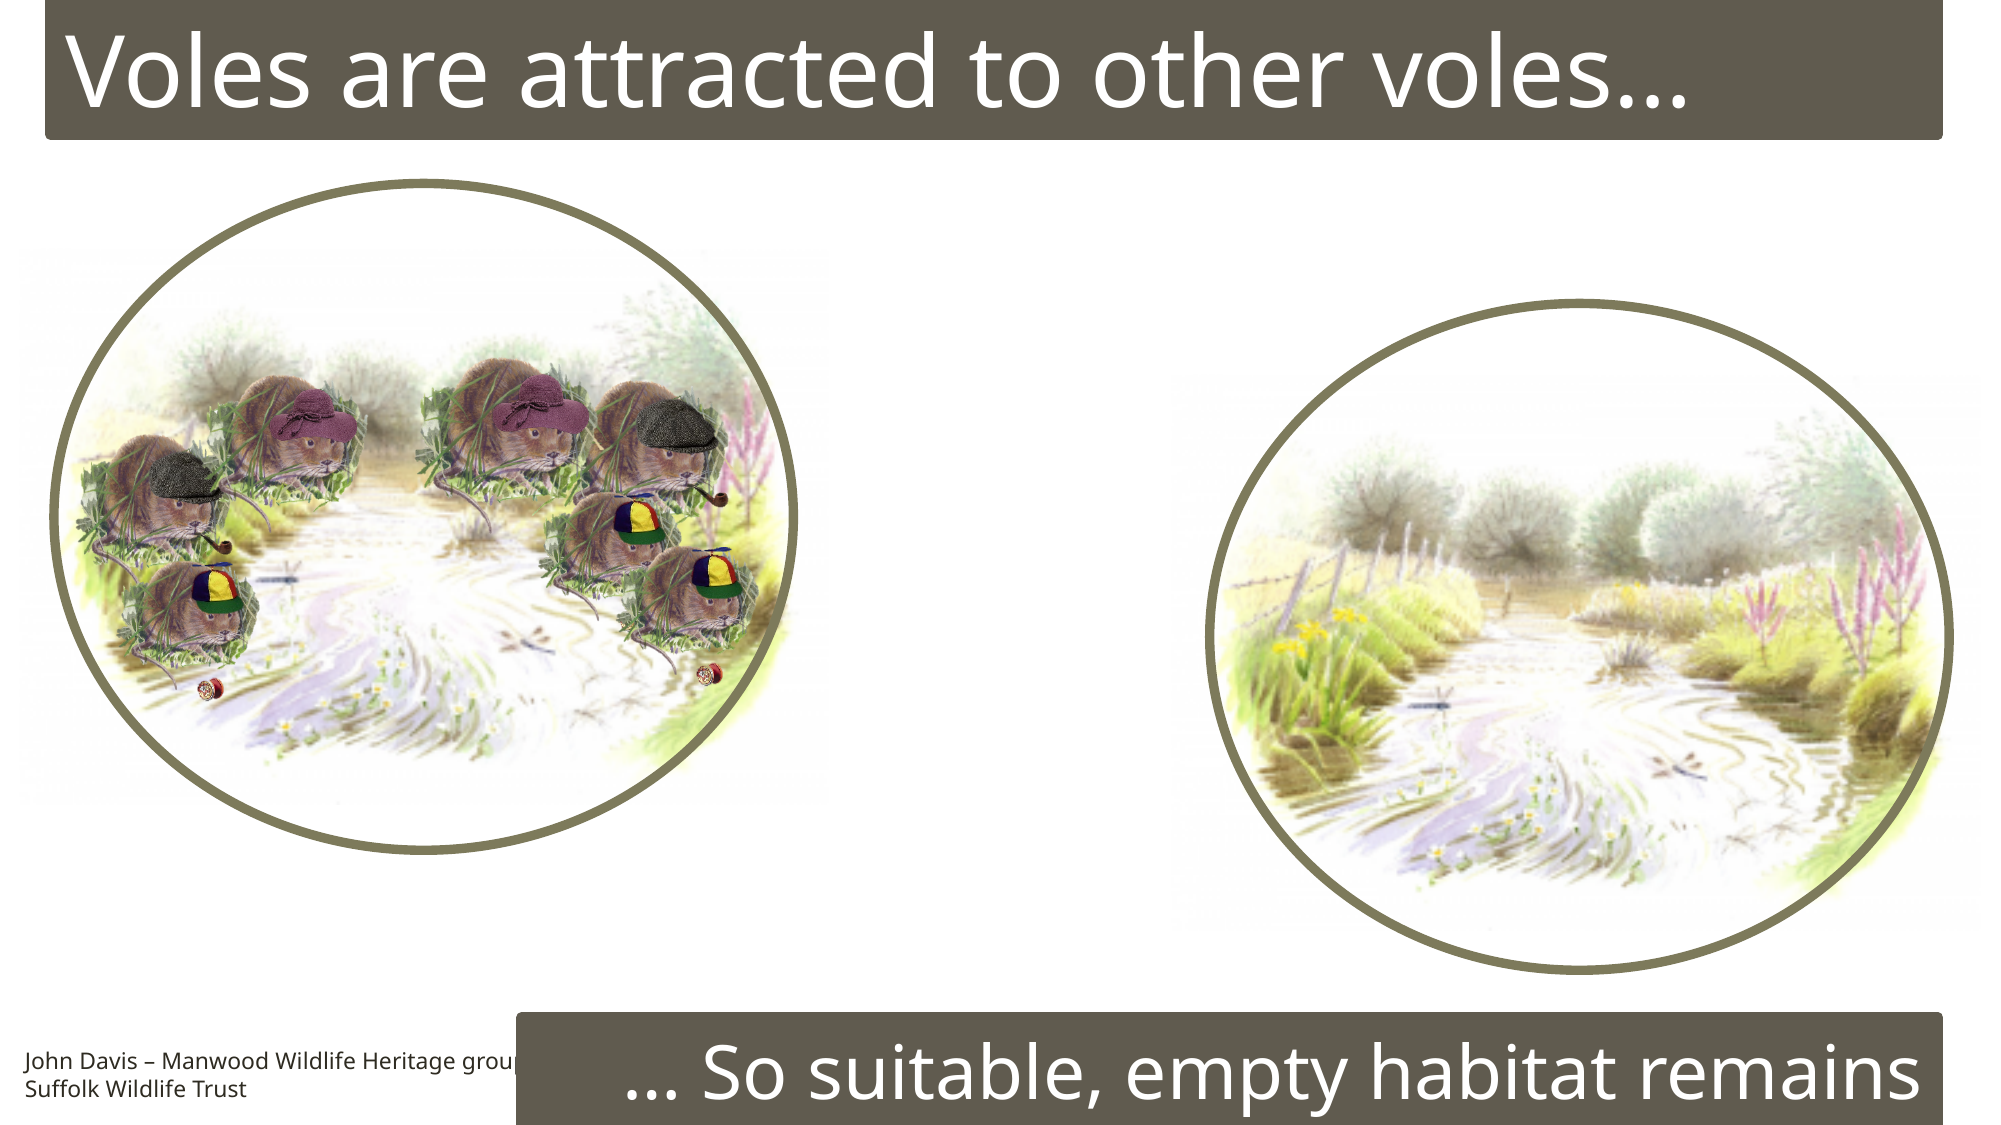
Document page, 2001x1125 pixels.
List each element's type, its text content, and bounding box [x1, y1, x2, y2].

text_box John Davis – Manwood Wildlife Heritage group Suffolk Wildlife Trust [10, 1039, 521, 1110]
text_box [18, 183, 1982, 971]
text_box … So suitable, empty habitat remains empty [521, 1017, 1938, 1125]
text_box Voles are attracted to other voles… [50, 0, 1938, 135]
